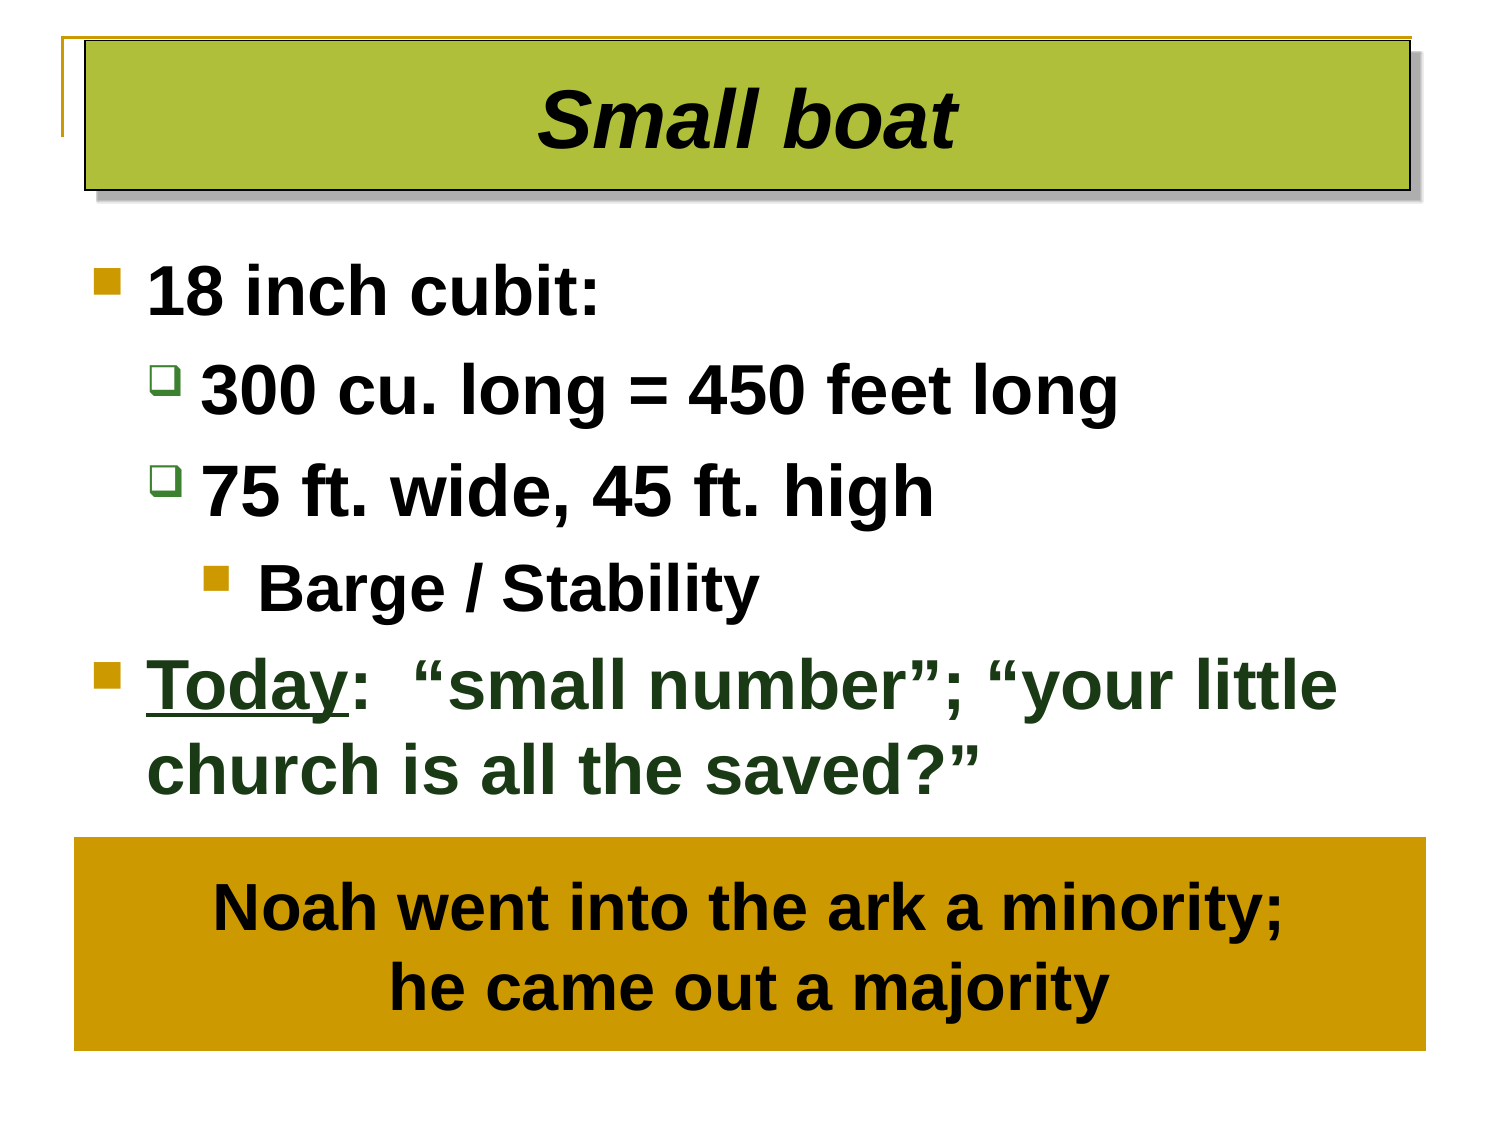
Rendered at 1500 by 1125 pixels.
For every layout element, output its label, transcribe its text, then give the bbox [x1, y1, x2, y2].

text_box Small boat [85, 40, 1411, 191]
text_box Noah went into the ark a minority; he came out a majority [74, 837, 1425, 1050]
list 18 inch cubit: 300 cu. long = 450 feet long 75 ft. wide, 45 ft. high Barge / Stability Today: “small number”; “your little church is all the saved?” [75, 237, 1425, 837]
